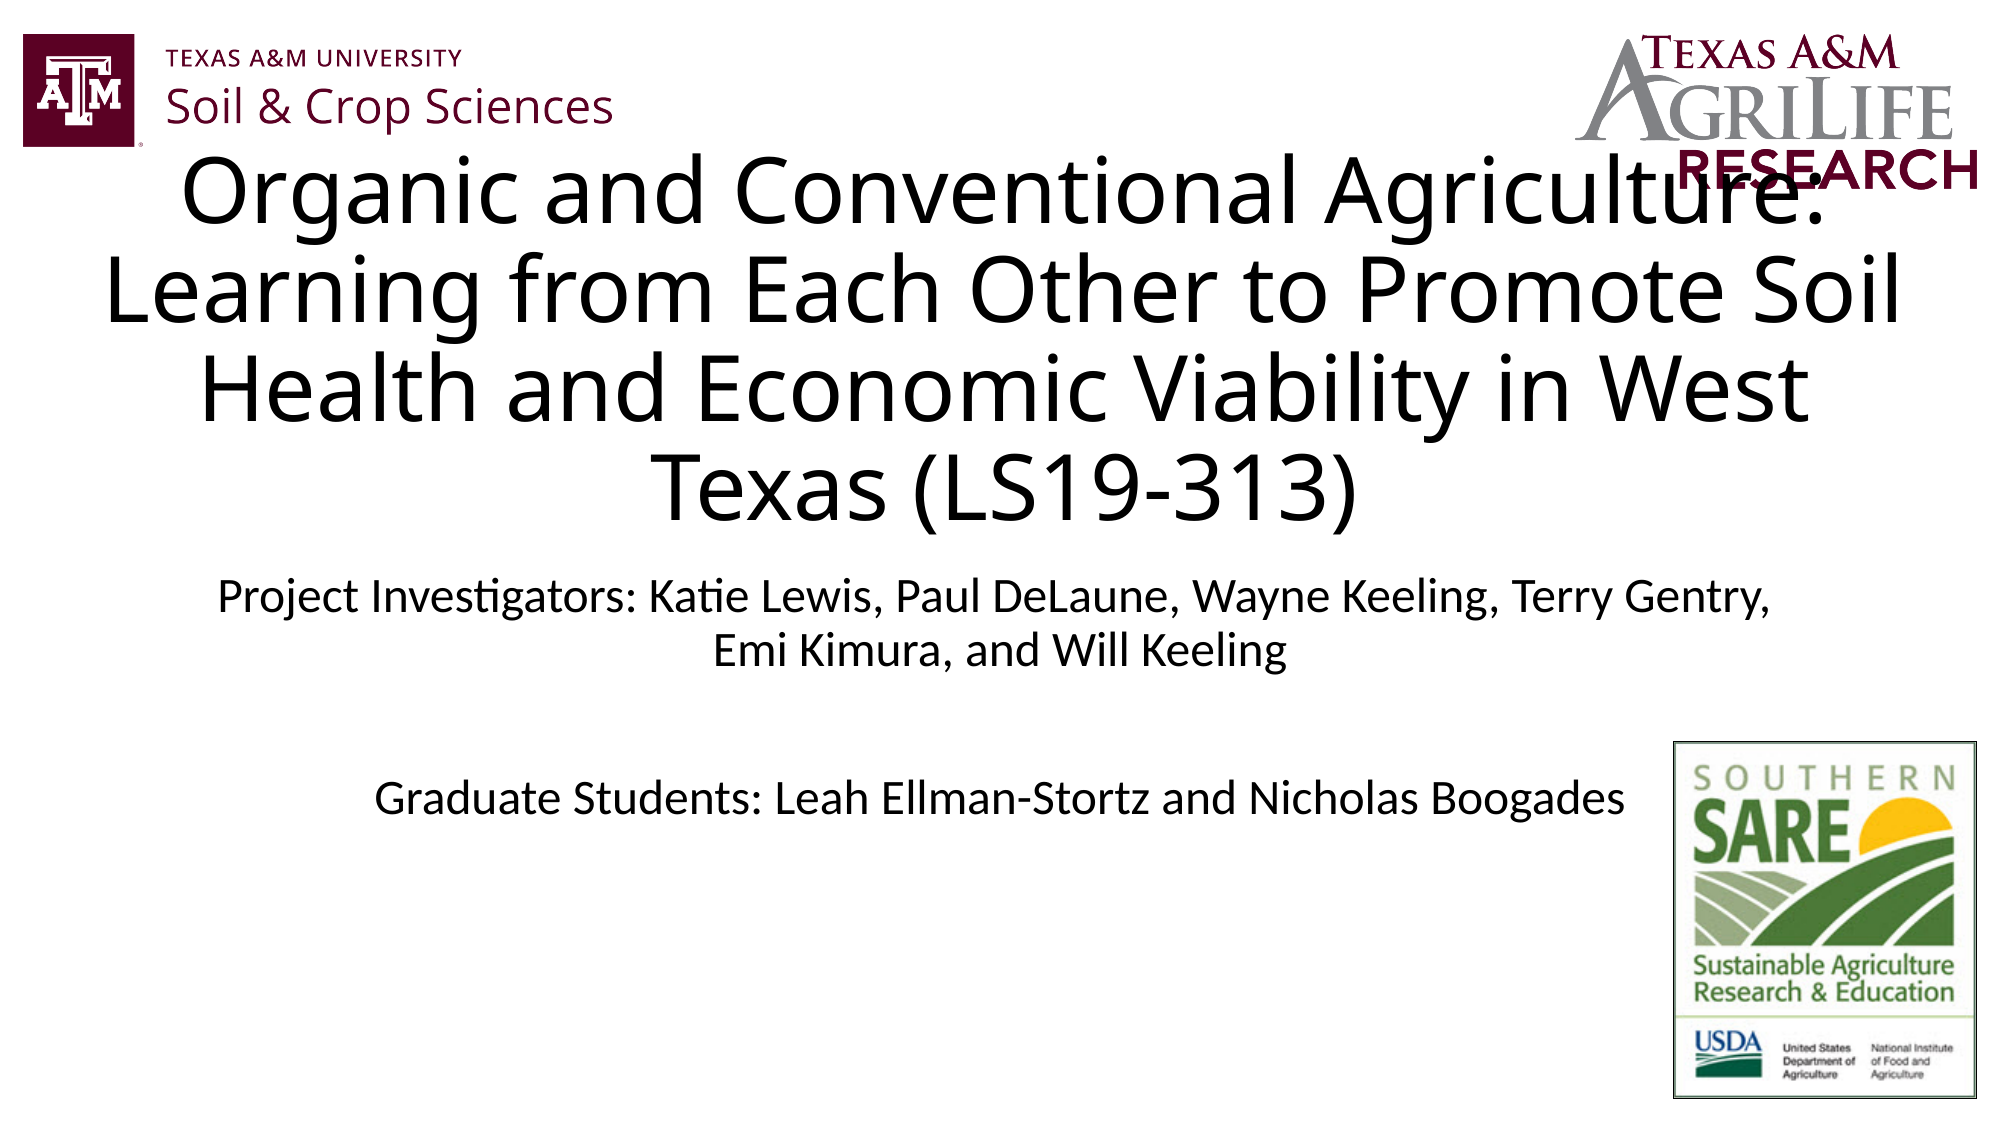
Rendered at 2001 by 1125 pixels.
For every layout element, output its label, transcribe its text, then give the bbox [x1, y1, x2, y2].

title Organic and Conventional Agriculture: Learning from Each Other to Promote Soil Health and Economic Viability in West Texas (LS19-313) [78, 156, 1931, 548]
subtitle Project Investigators: Katie Lewis, Paul DeLaune, Wayne Keeling, Terry Gentry, Emi Kimura, and Will Keeling Graduate Students: Leah Ellman-Stortz and Nicholas Boogades [23, 562, 1977, 835]
picture [1673, 741, 1977, 1099]
picture [1575, 34, 1977, 191]
picture [23, 34, 614, 147]
